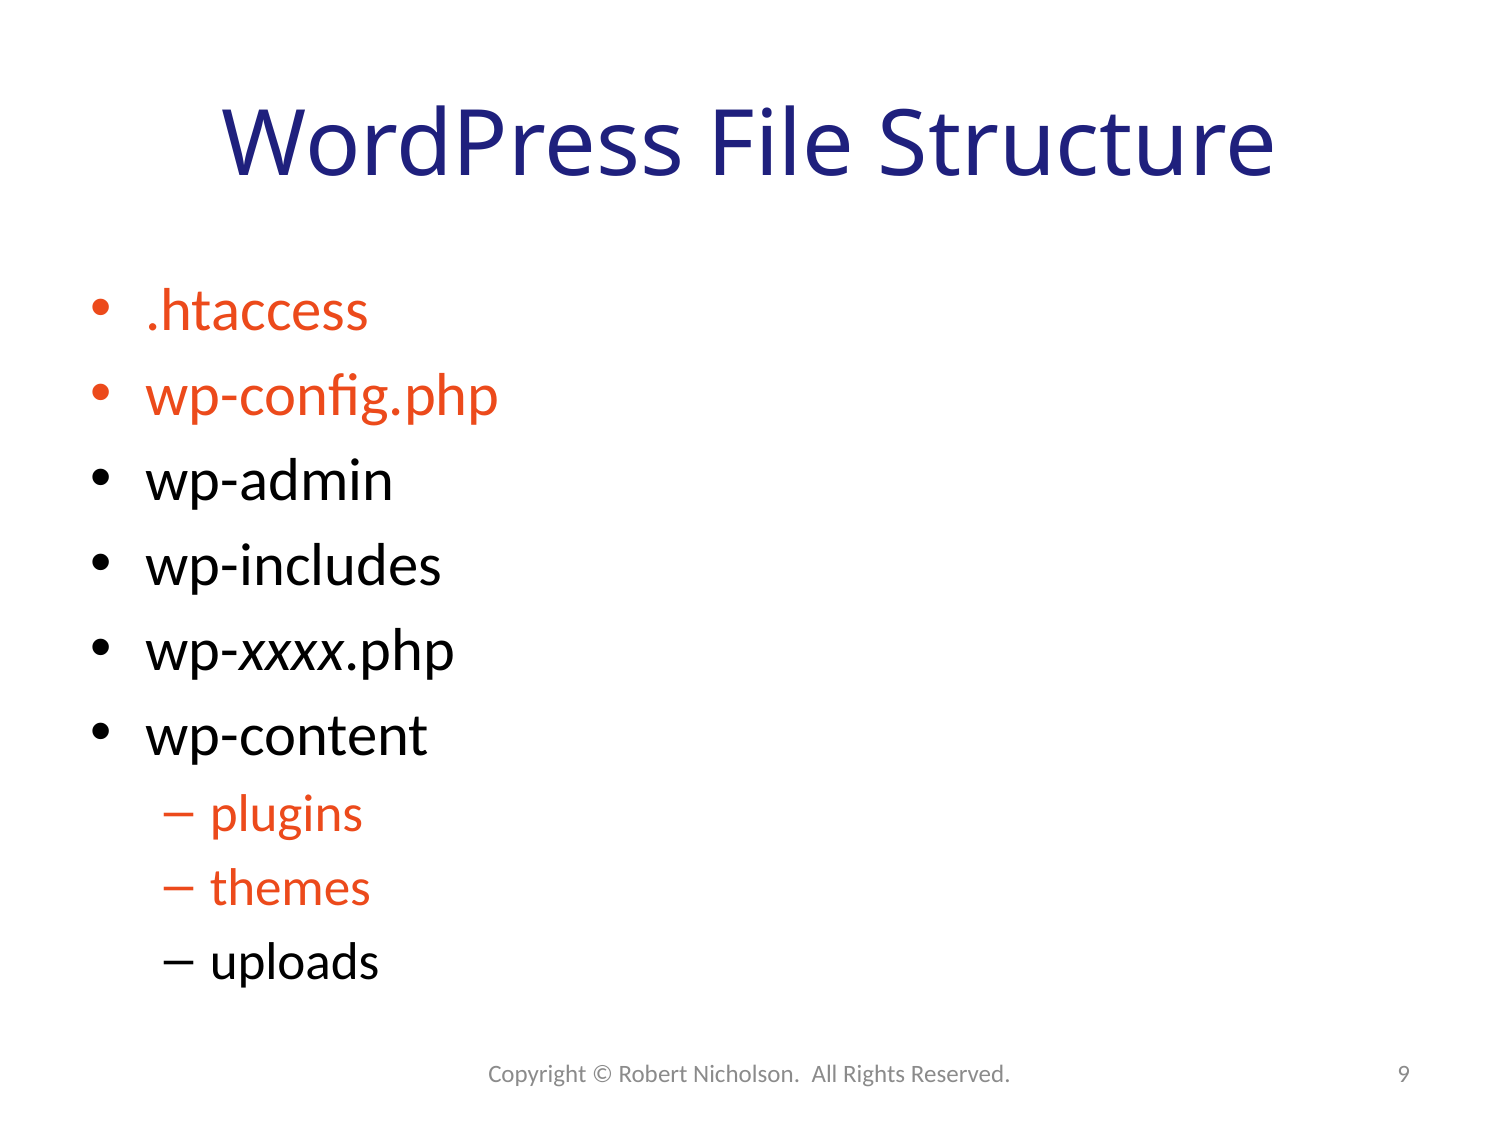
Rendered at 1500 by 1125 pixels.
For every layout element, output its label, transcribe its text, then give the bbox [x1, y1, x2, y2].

title WordPress File Structure [75, 45, 1425, 233]
slide_number 9 [1074, 1042, 1425, 1103]
footer Copyright © Robert Nicholson. All Rights Reserved. [425, 1042, 1074, 1103]
list .htaccess wp-config.php wp-admin wp-includes wp-xxxx.php wp-content plugins themes uploads [75, 262, 1425, 1005]
